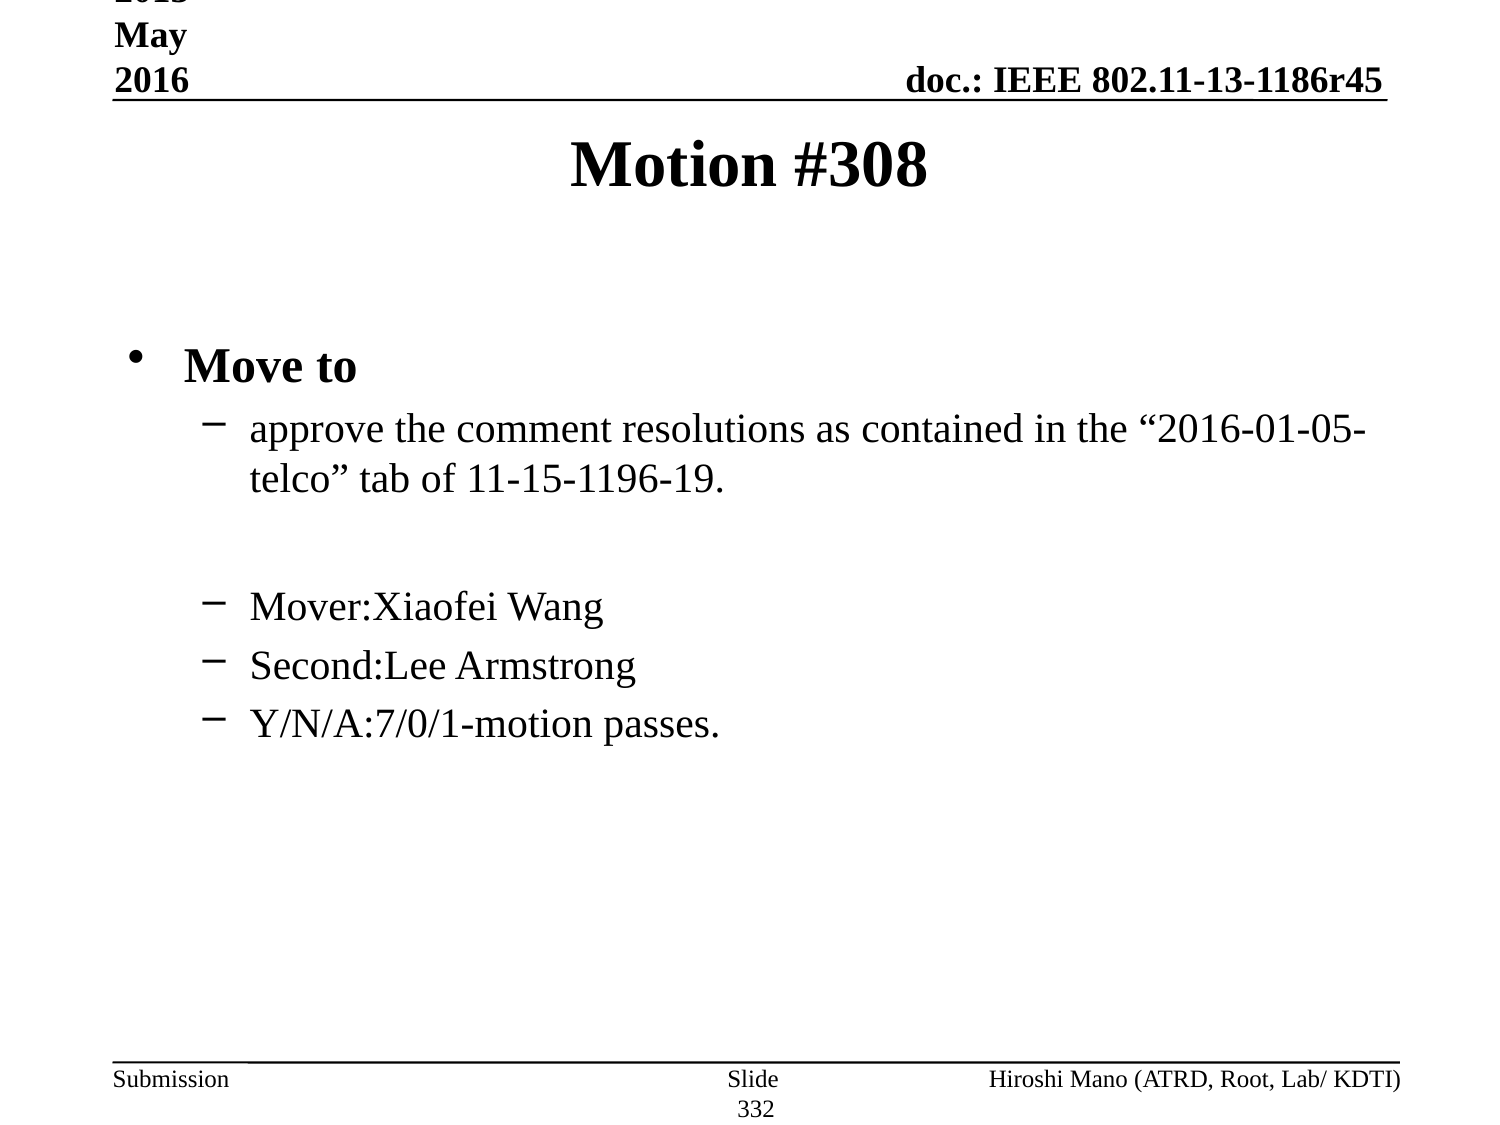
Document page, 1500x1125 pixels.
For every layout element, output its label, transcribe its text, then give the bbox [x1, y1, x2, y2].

list Move to approve the comment resolutions as contained in the “2016-01-05-telco” tab of 11-15-1196-19. Mover:Xiaofei Wang Second:Lee Armstrong Y/N/A:7/0/1-motion passes. [112, 324, 1388, 1001]
footer Hiroshi Mano (ATRD, Root, Lab/ KDTI) [984, 1061, 1402, 1093]
slide_number Slide 332 [712, 1061, 800, 1093]
title Motion #308 [112, 112, 1388, 288]
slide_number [114, 54, 265, 101]
